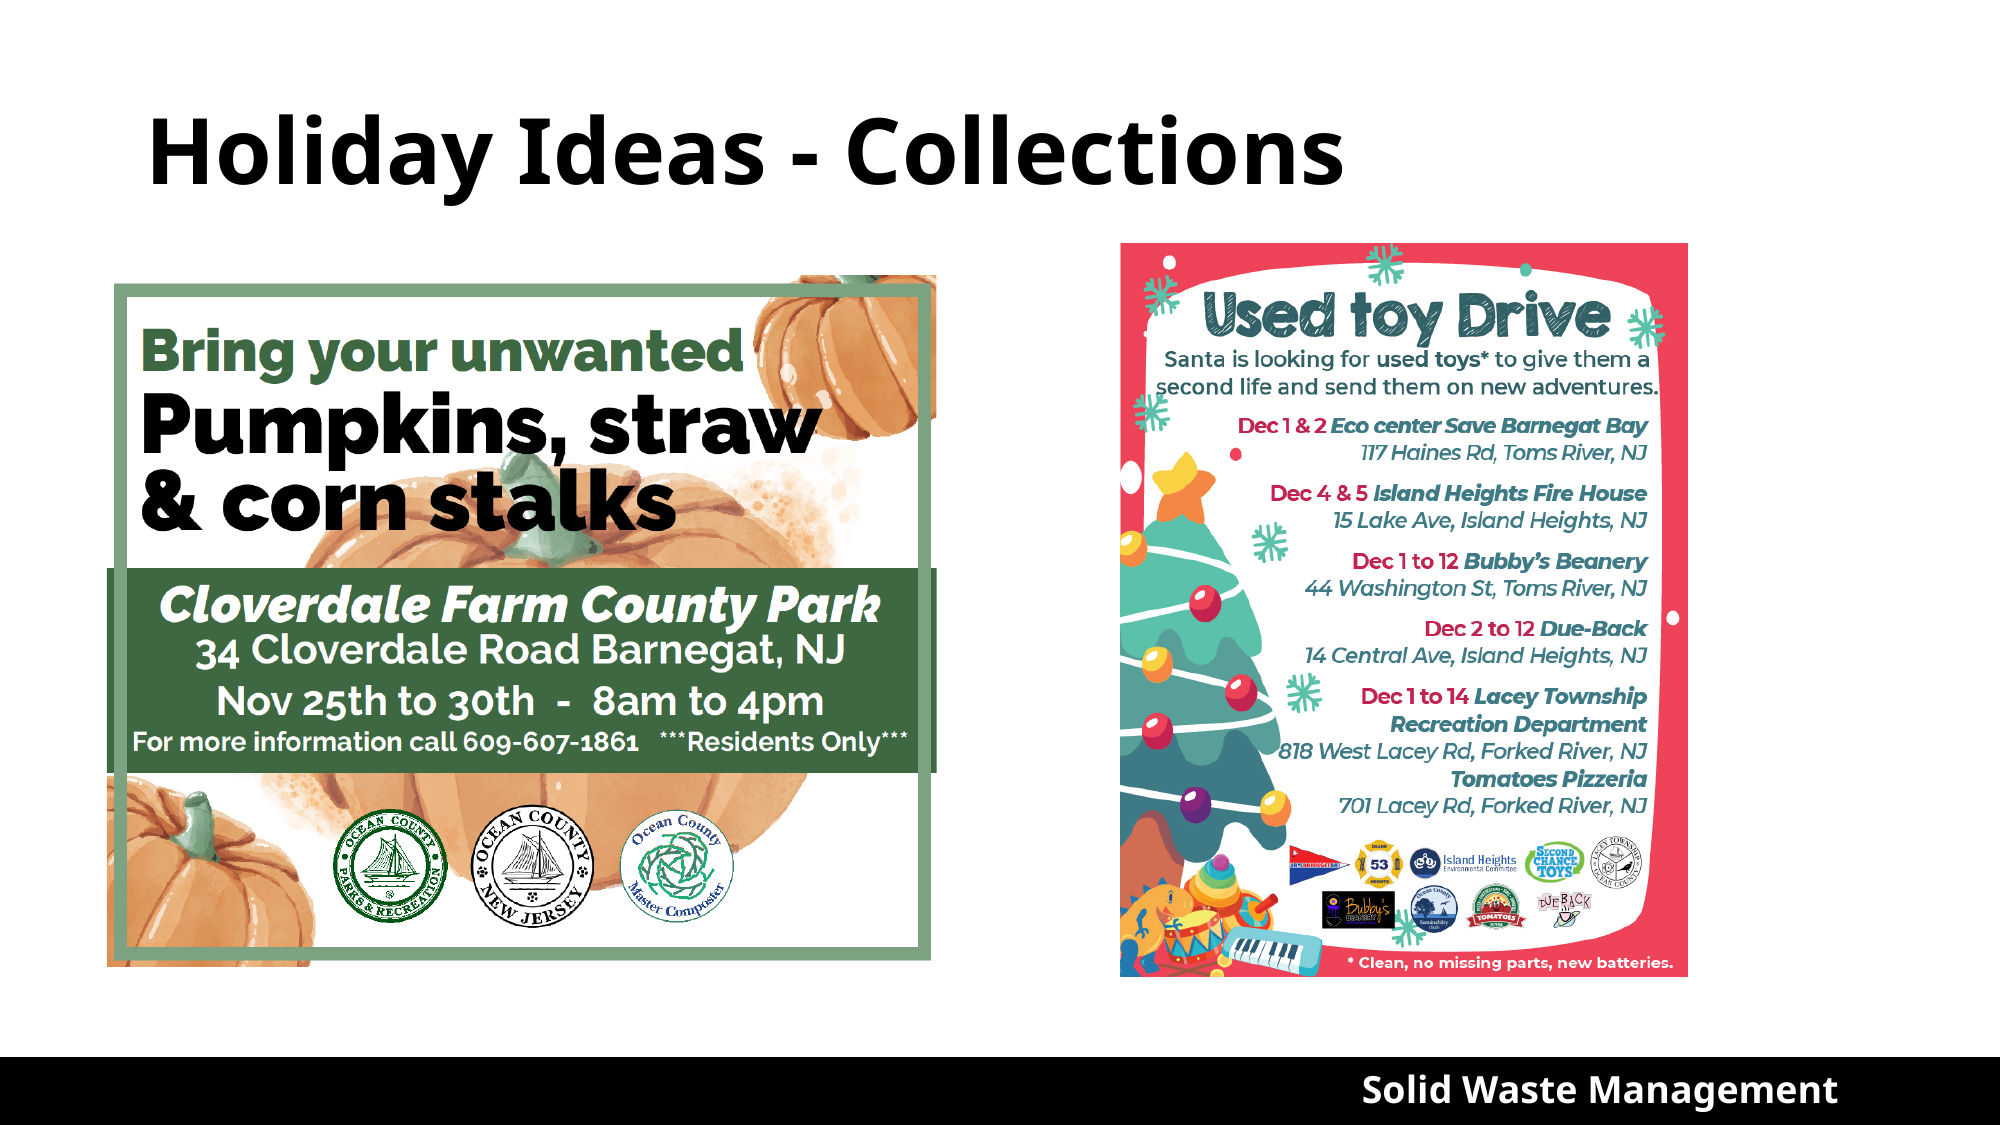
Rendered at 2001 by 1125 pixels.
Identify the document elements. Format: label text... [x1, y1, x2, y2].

text_box [0, 1057, 2000, 1125]
text_box Solid Waste Management [1347, 1058, 1927, 1118]
text_box Holiday Ideas - Collections [130, 45, 1856, 264]
picture [1120, 243, 1688, 977]
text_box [106, 275, 937, 967]
